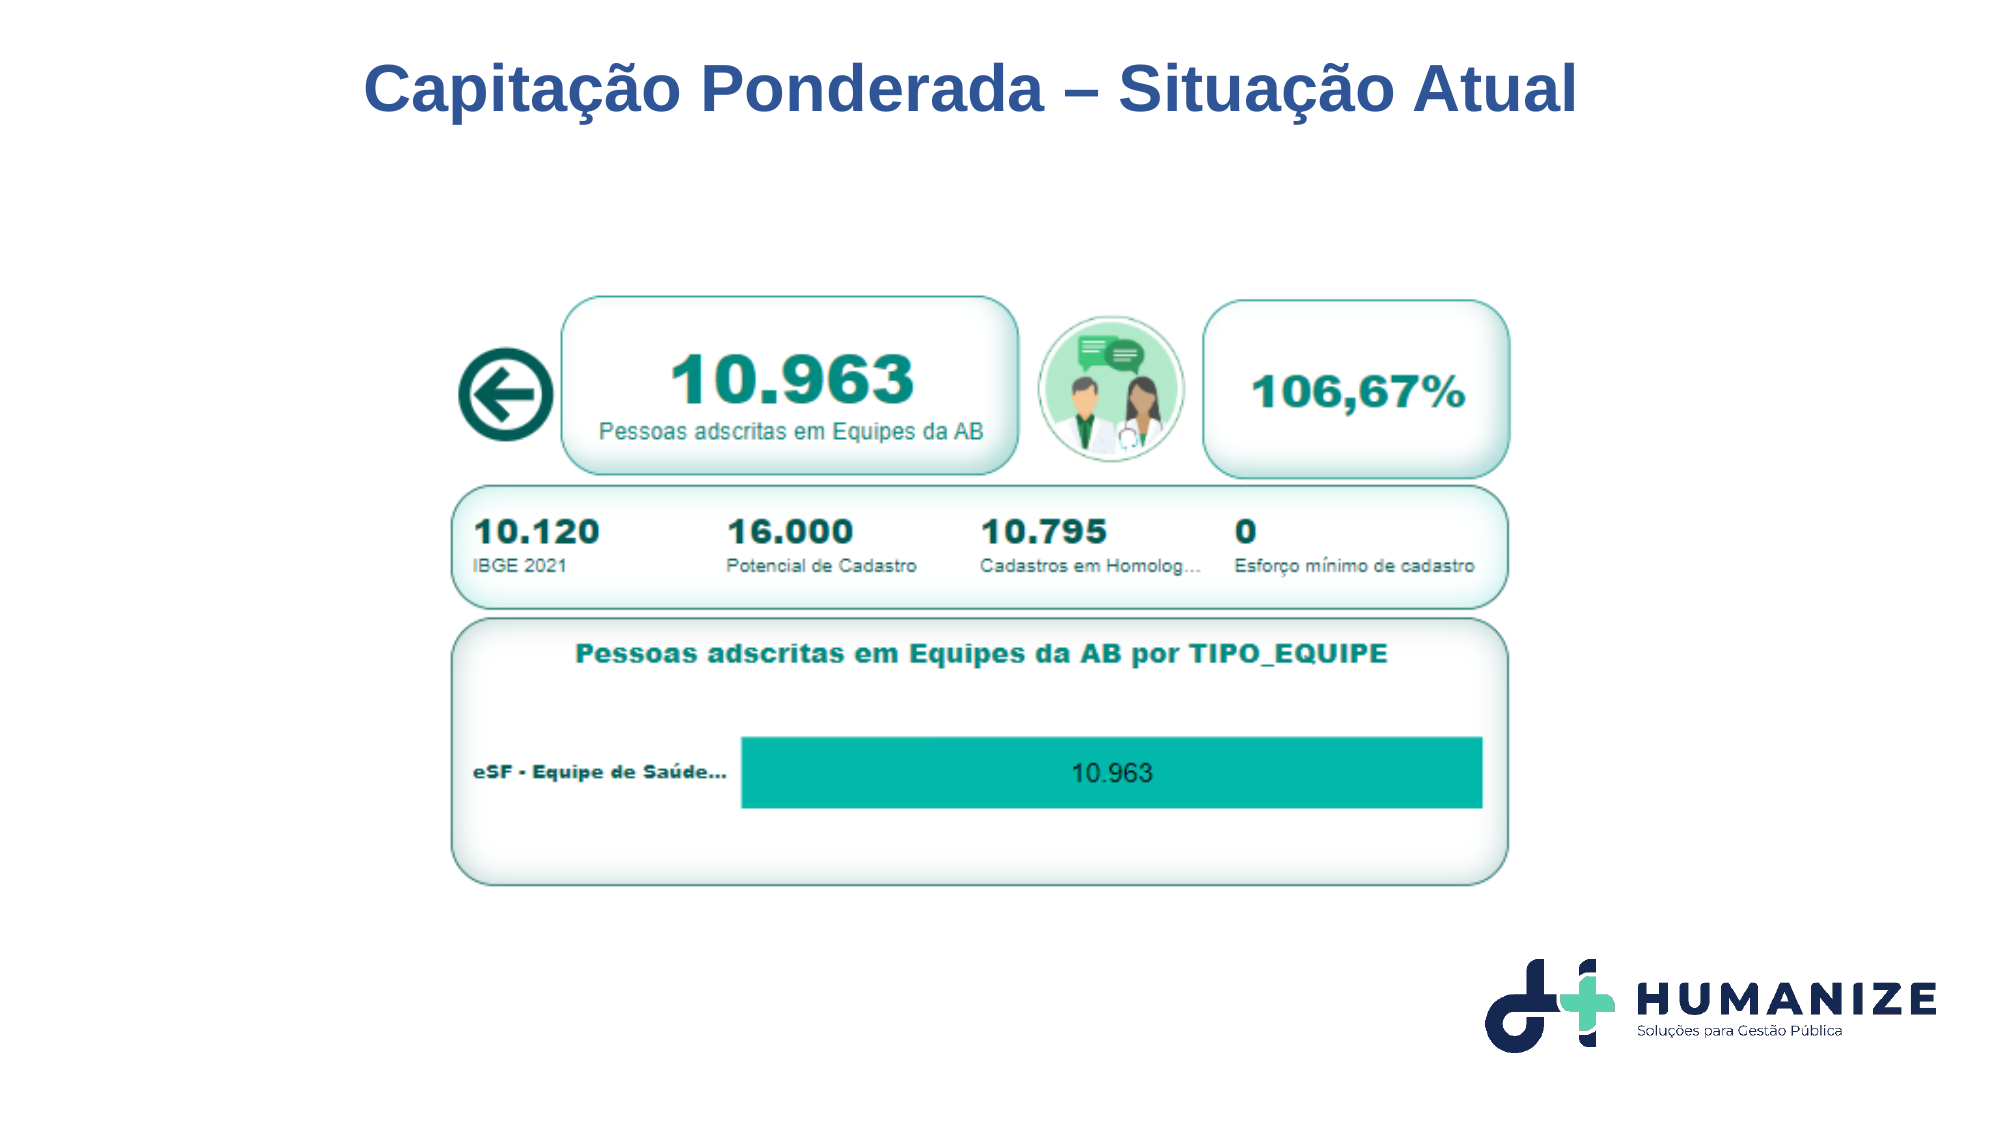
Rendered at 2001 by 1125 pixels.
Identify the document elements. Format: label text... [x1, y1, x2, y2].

picture [1485, 959, 1936, 1053]
text_box Capitação Ponderada – Situação Atual [154, 37, 1790, 133]
picture [368, 243, 1517, 896]
